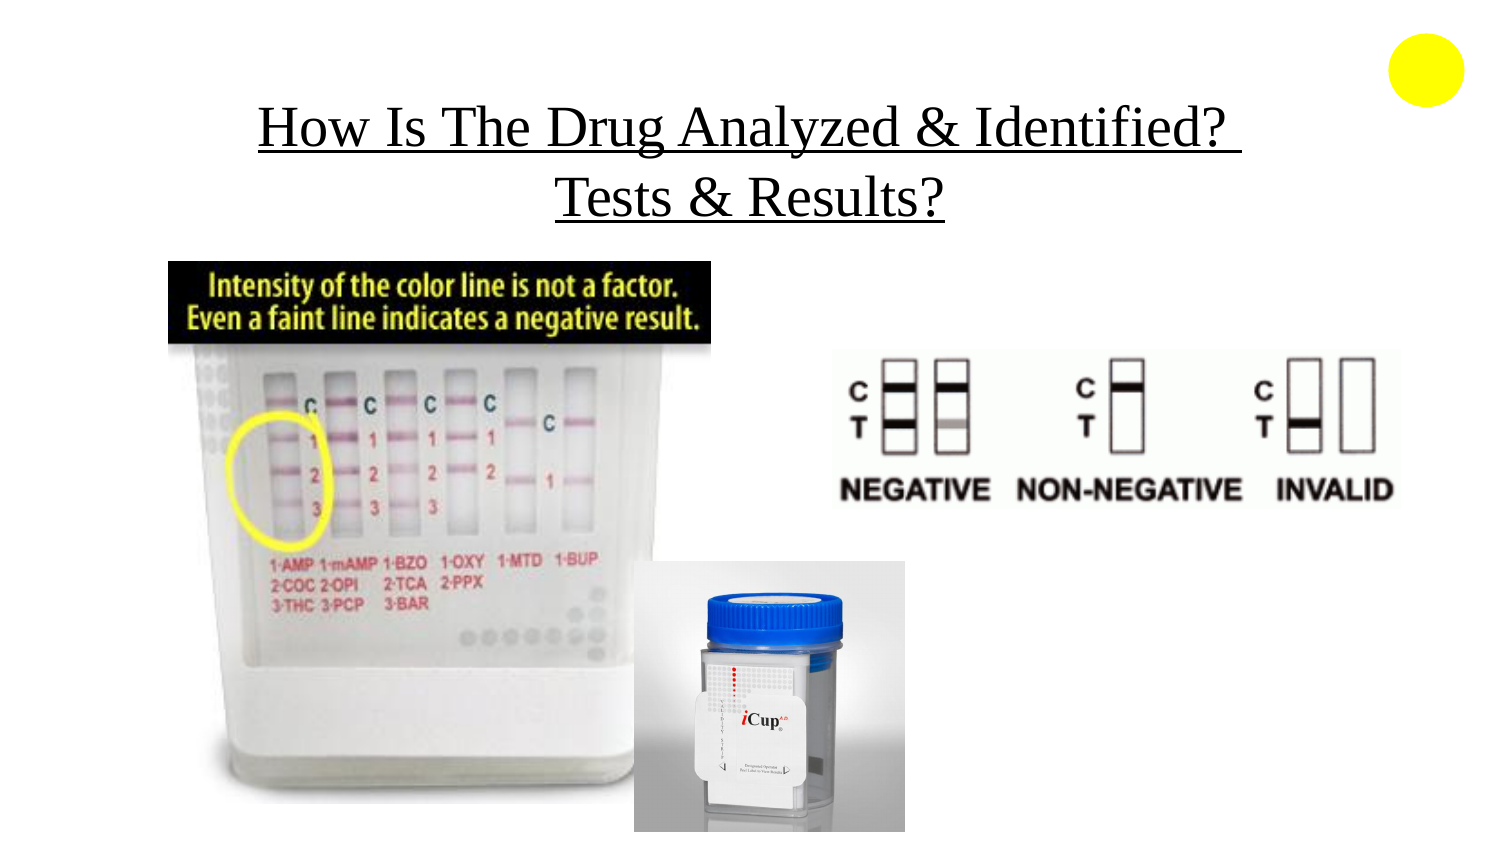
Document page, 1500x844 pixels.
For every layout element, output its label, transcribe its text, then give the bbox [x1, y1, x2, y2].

picture [168, 261, 906, 832]
text_box [1389, 34, 1464, 107]
title How Is The Drug Analyzed & Identified? Tests & Results? [51, 72, 1449, 167]
picture [832, 349, 1401, 509]
